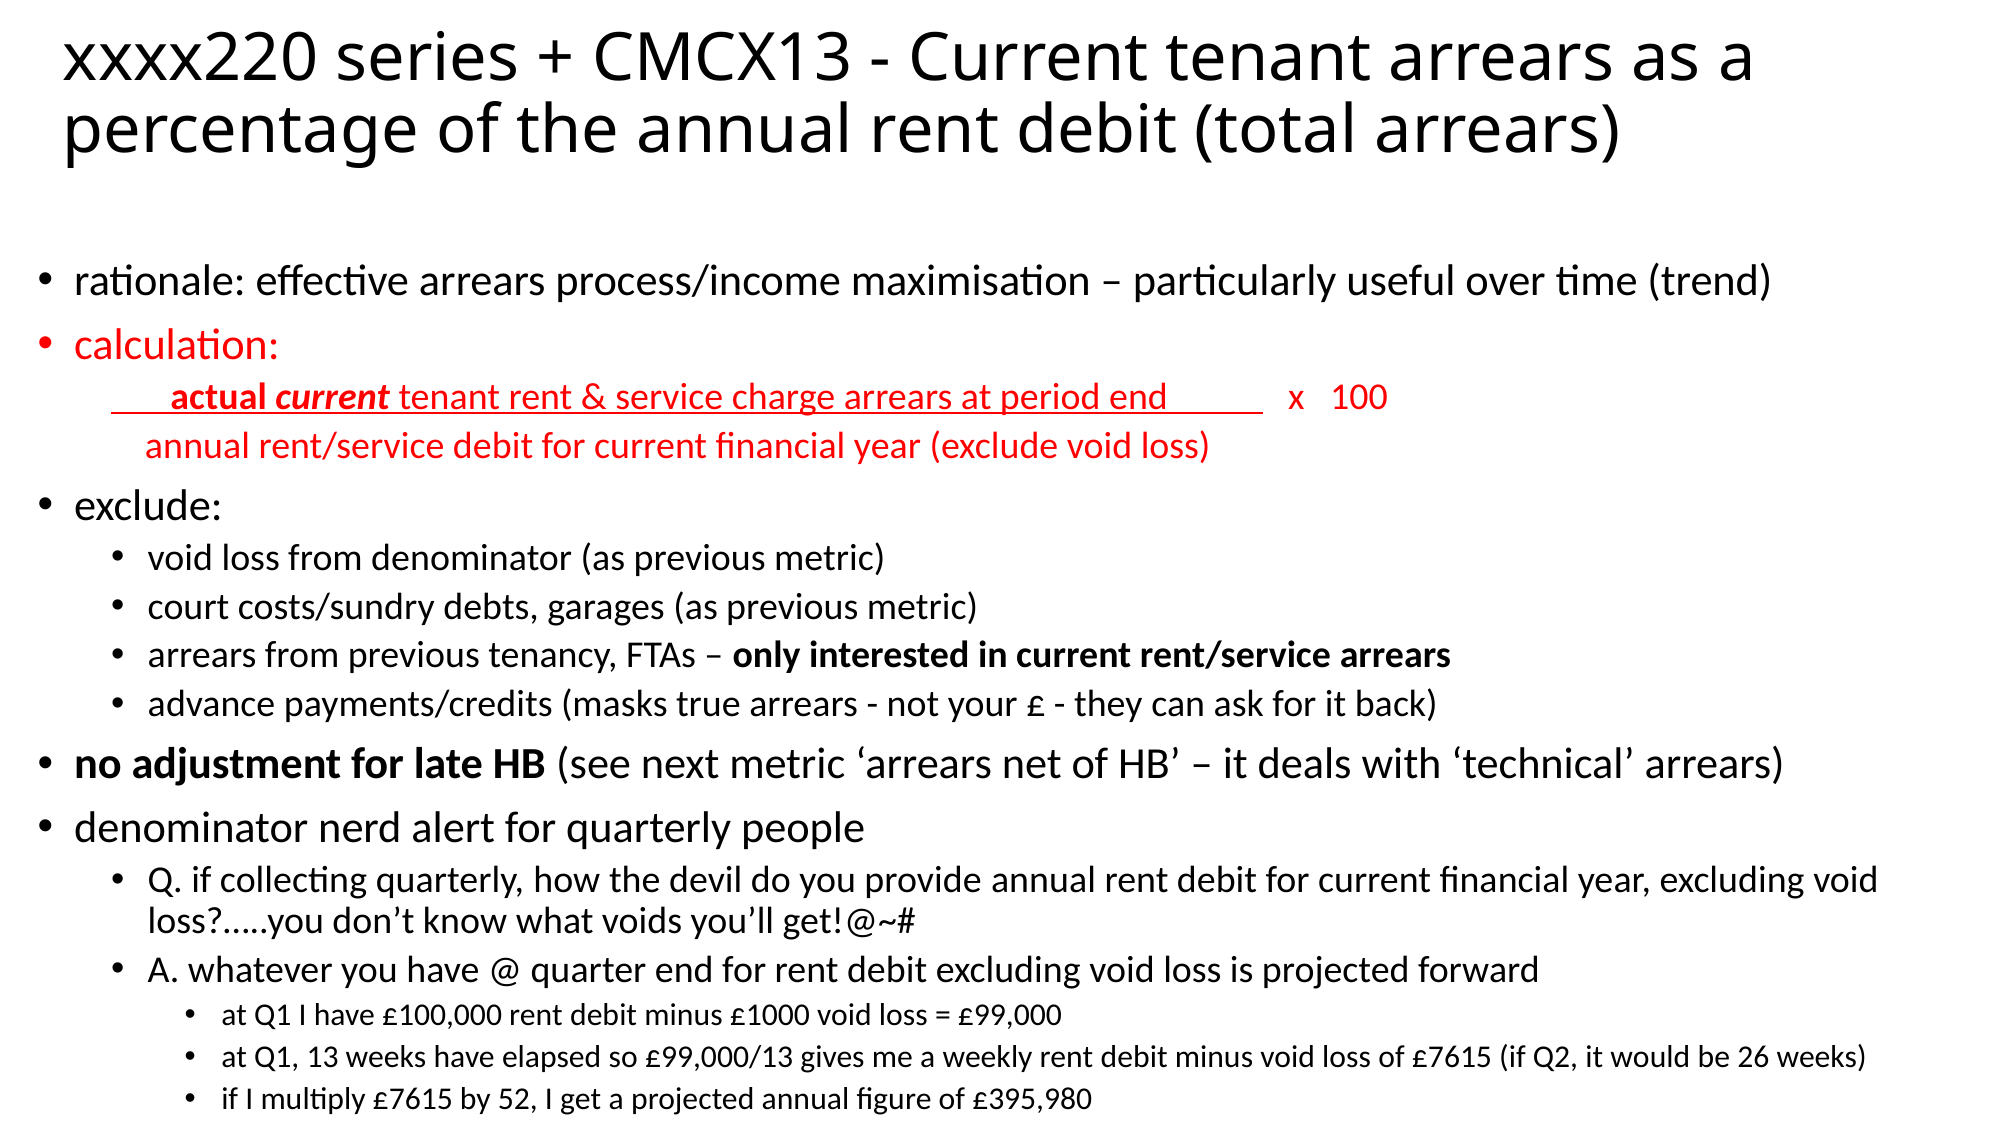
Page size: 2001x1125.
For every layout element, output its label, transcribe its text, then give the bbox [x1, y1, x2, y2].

list rationale: effective arrears process/income maximisation – particularly useful over time (trend) calculation: actual current tenant rent & service charge arrears at period end x 100 annual rent/service debit for current financial year (exclude void loss) exclude: void loss from denominator (as previous metric) court costs/sundry debts, garages (as previous metric) arrears from previous tenancy, FTAs – only interested in current rent/service arrears advance payments/credits (masks true arrears - not your £ - they can ask for it back) no adjustment for late HB (see next metric ‘arrears net of HB’ – it deals with ‘technical’ arrears) denominator nerd alert for quarterly people Q. if collecting quarterly, how the devil do you provide annual rent debit for current financial year, excluding void loss?…..you don’t know what voids you’ll get!@~# A. whatever you have @ quarter end for rent debit excluding void loss is projected forward at Q1 I have £100,000 rent debit minus £1000 void loss = £99,000 at Q1, 13 weeks have elapsed so £99,000/13 gives me a weekly rent debit minus void loss of £7615 (if Q2, it would be 26 weeks) if I multiply £7615 by 52, I get a projected annual figure of £395,980 [22, 249, 1980, 1125]
title xxxx220 series + CMCX13 - Current tenant arrears as a percentage of the annual rent debit (total arrears) [47, 82, 1839, 188]
